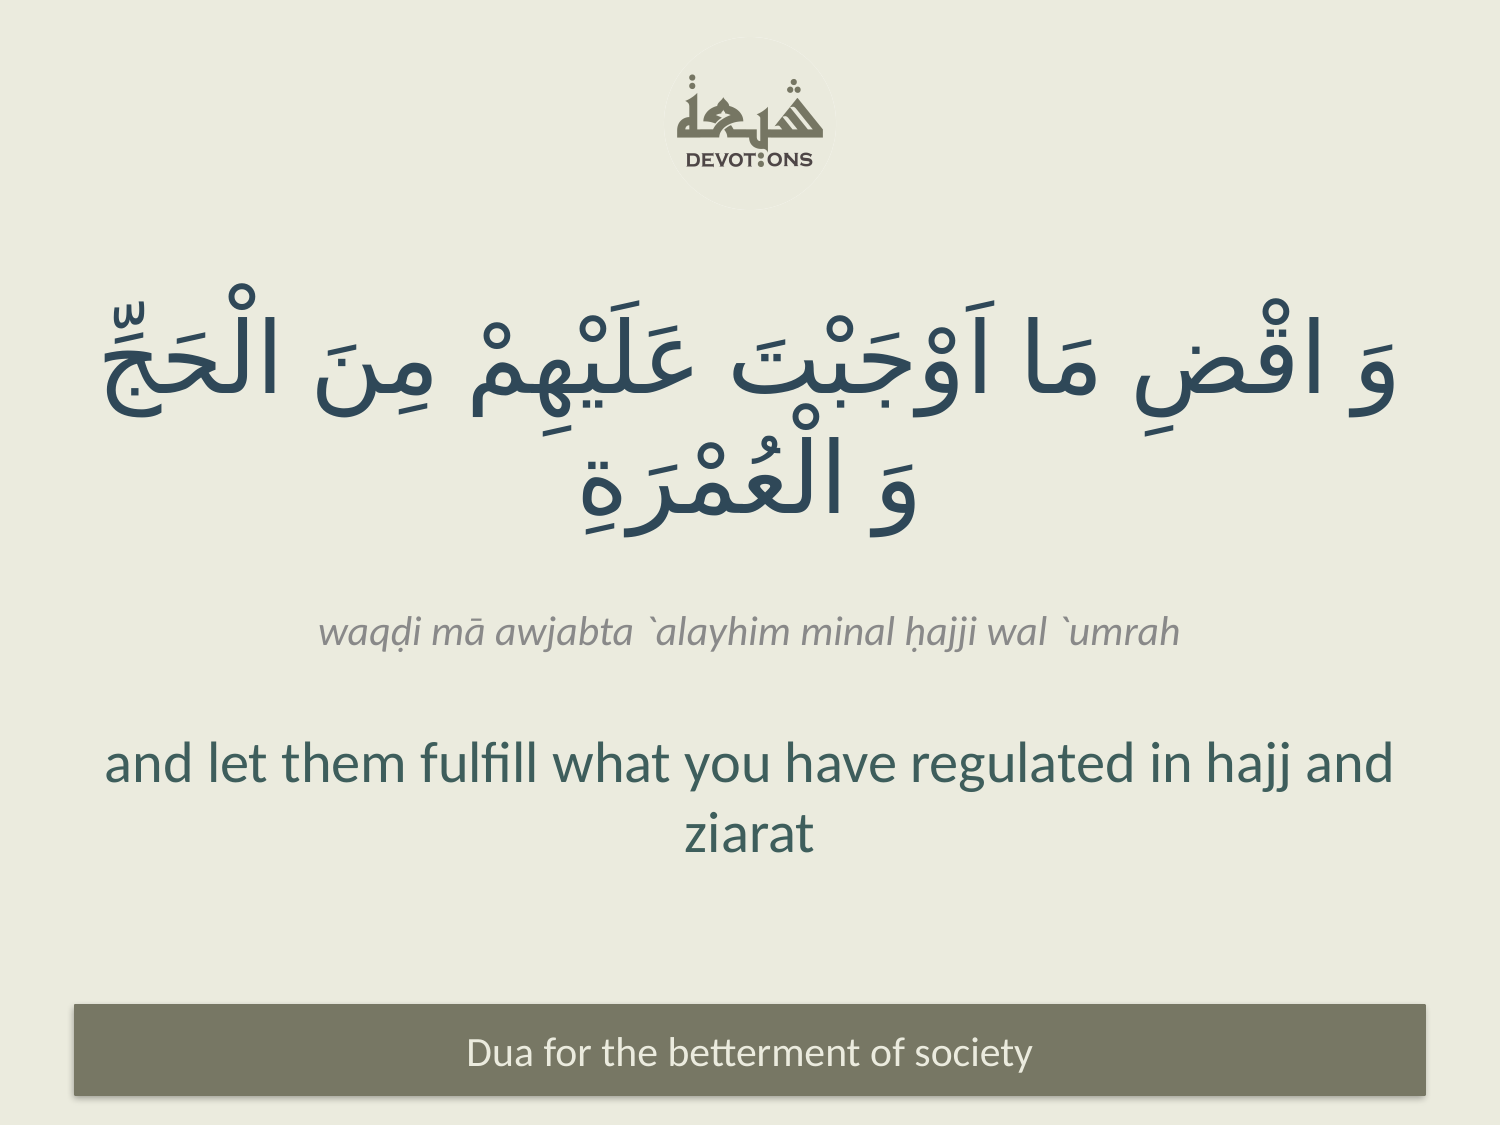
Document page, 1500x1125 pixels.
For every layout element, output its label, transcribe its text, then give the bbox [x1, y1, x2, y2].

text_box وَ اقْضِ مَا اَوْجَبْتَ عَلَيْهِمْ مِنَ الْحَجِّ وَ الْعُمْرَةِ waqḍi mā awjabta `alayhim minal ḥajji wal `umrah and let them fulfill what you have regulated in hajj and ziarat [74, 286, 1425, 871]
picture [656, 29, 844, 218]
text_box [74, 1004, 1426, 1096]
text_box Dua for the betterment of society [451, 1017, 1049, 1083]
